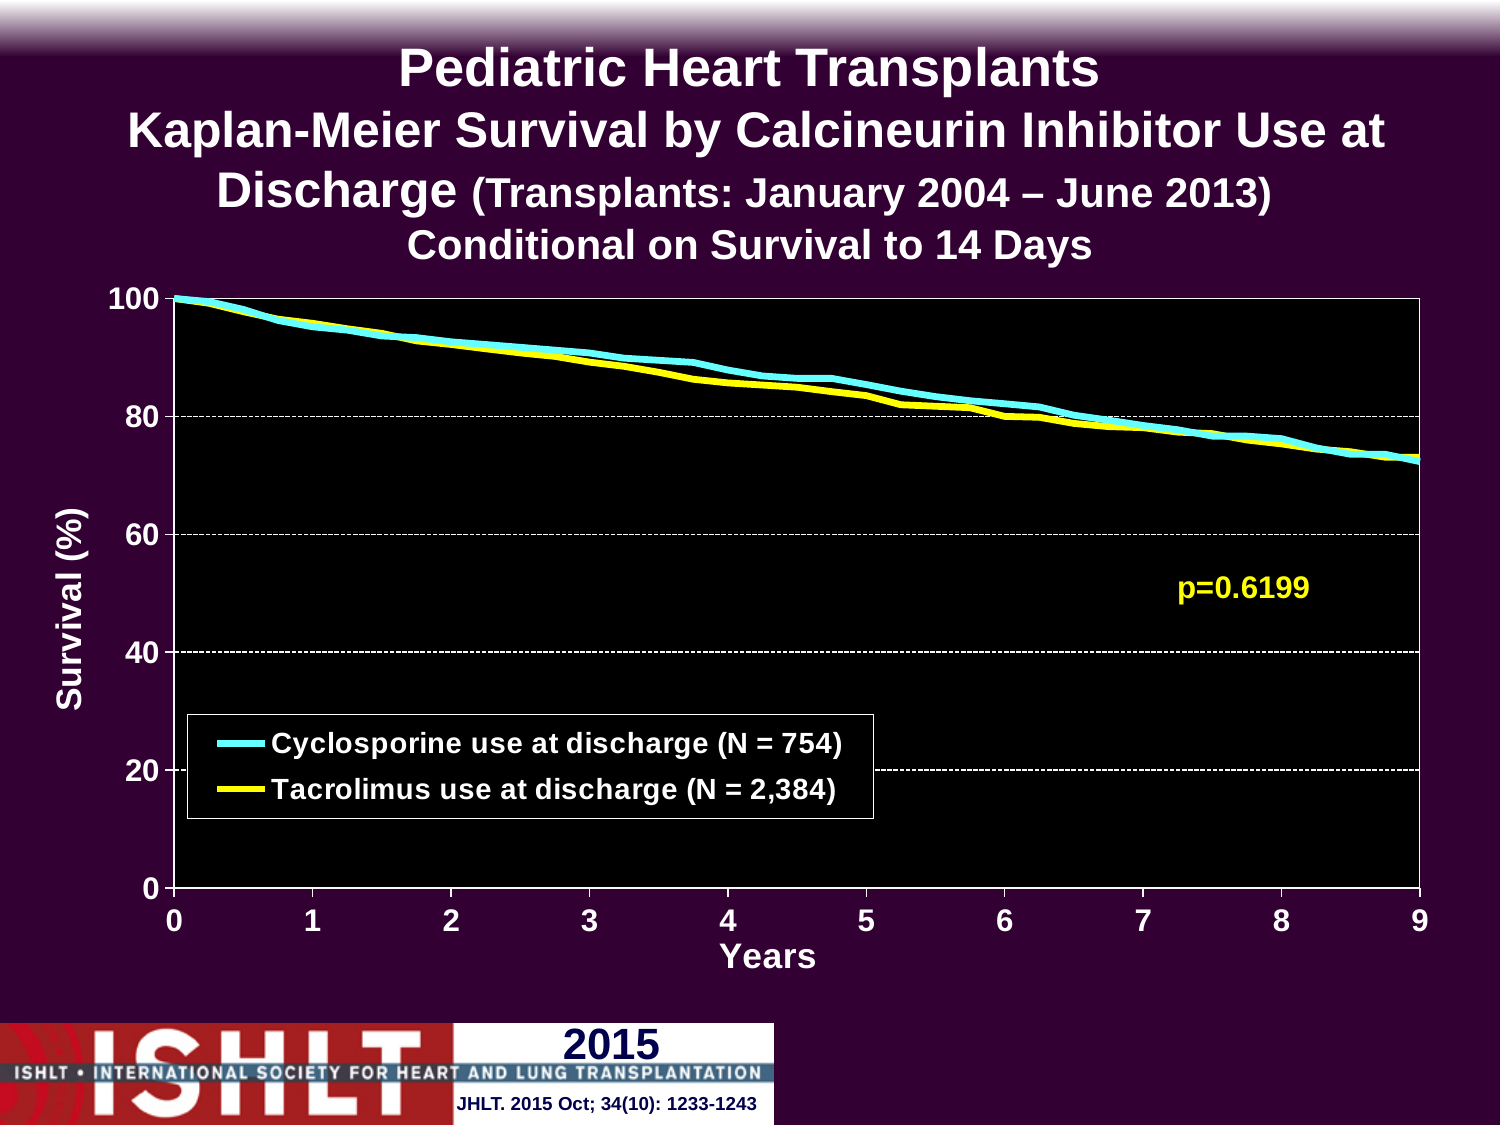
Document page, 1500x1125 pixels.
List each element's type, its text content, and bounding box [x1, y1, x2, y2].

chart [37, 262, 1451, 988]
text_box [0, 1007, 774, 1125]
title Pediatric Heart Transplants Kaplan-Meier Survival by Calcineurin Inhibitor Use at Discharge (Transplants: January 2004 – June 2013) Conditional on Survival to 14 Days [0, 37, 1500, 263]
